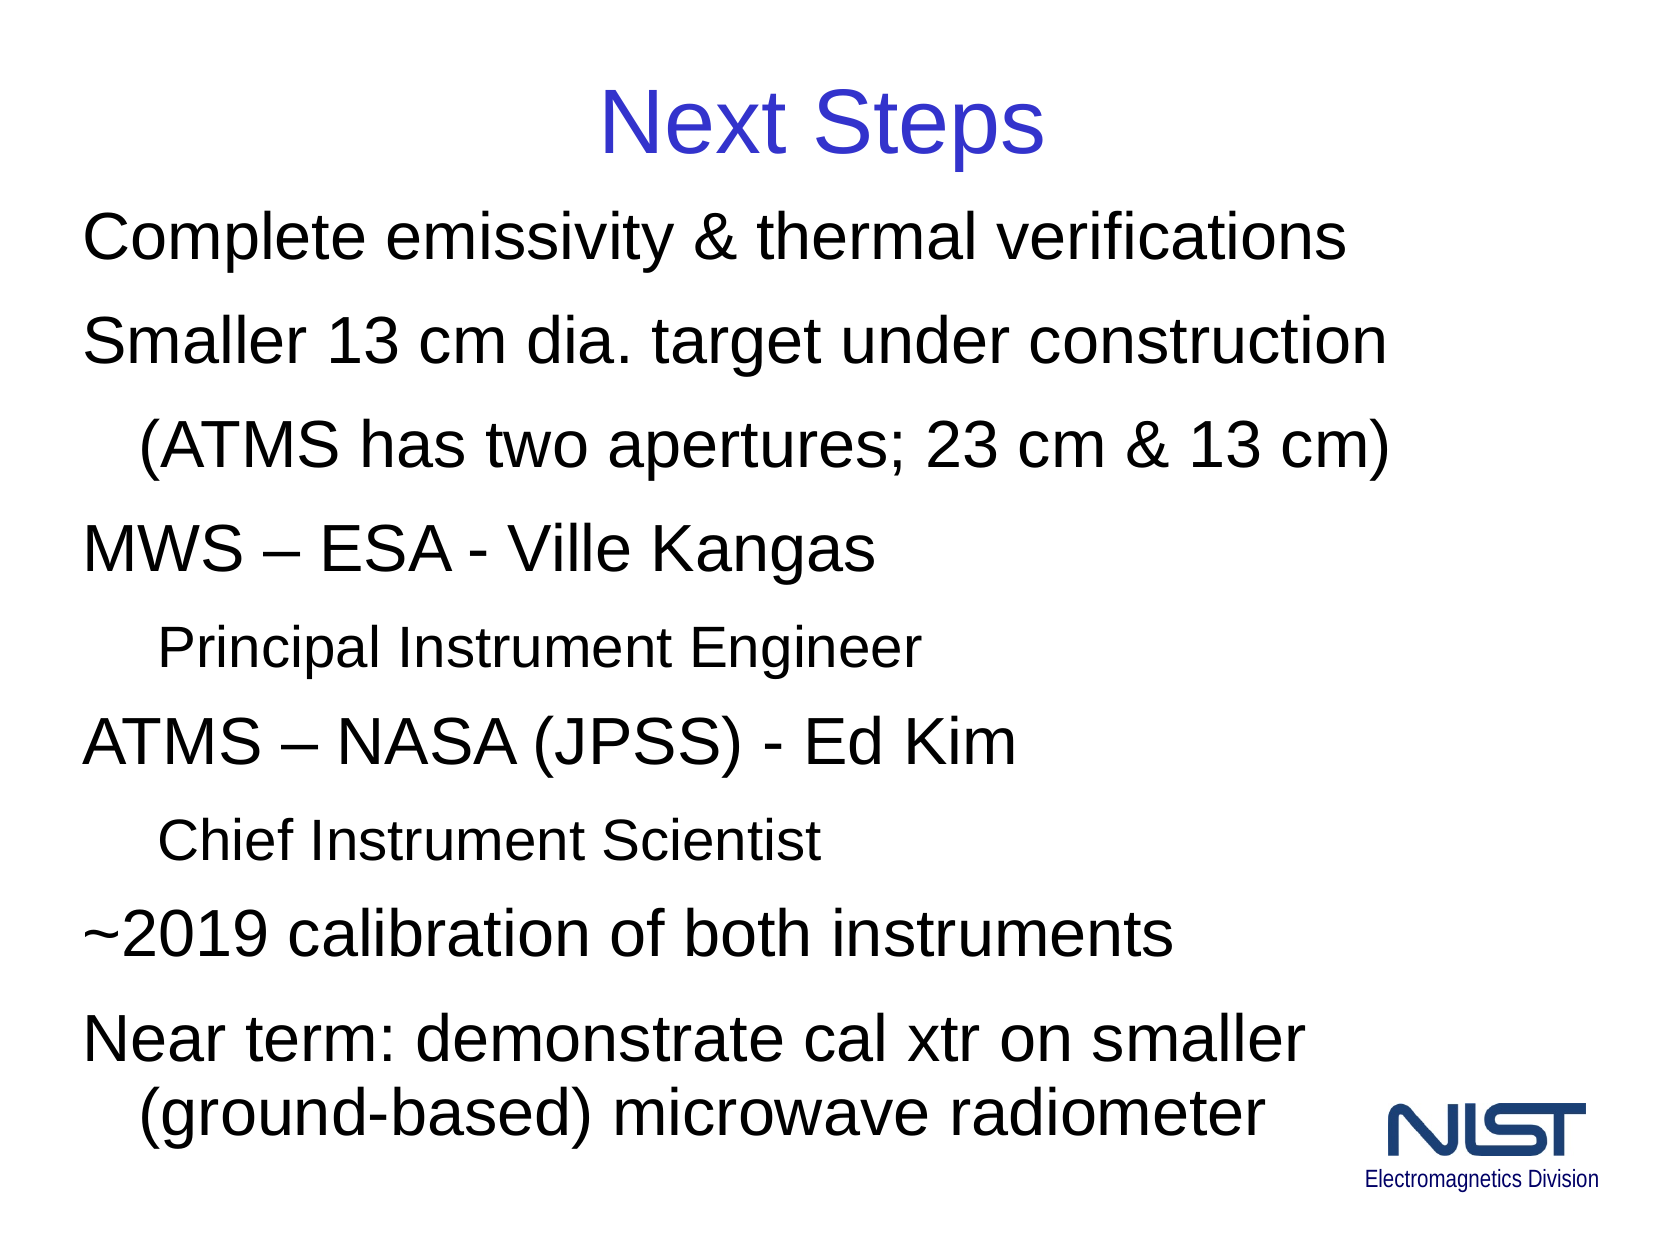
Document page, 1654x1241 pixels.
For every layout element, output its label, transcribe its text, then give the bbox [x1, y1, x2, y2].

picture [1388, 1103, 1586, 1156]
title Next Steps [79, 19, 1567, 227]
list Complete emissivity & thermal verifications Smaller 13 cm dia. target under construction (ATMS has two apertures; 23 cm & 13 cm) MWS – ESA - Ville Kangas Principal Instrument Engineer ATMS – NASA (JPSS) - Ed Kim Chief Instrument Scientist ~2019 calibration of both instruments Near term: demonstrate cal xtr on smaller (ground-based) microwave radiometer [82, 194, 1570, 1133]
